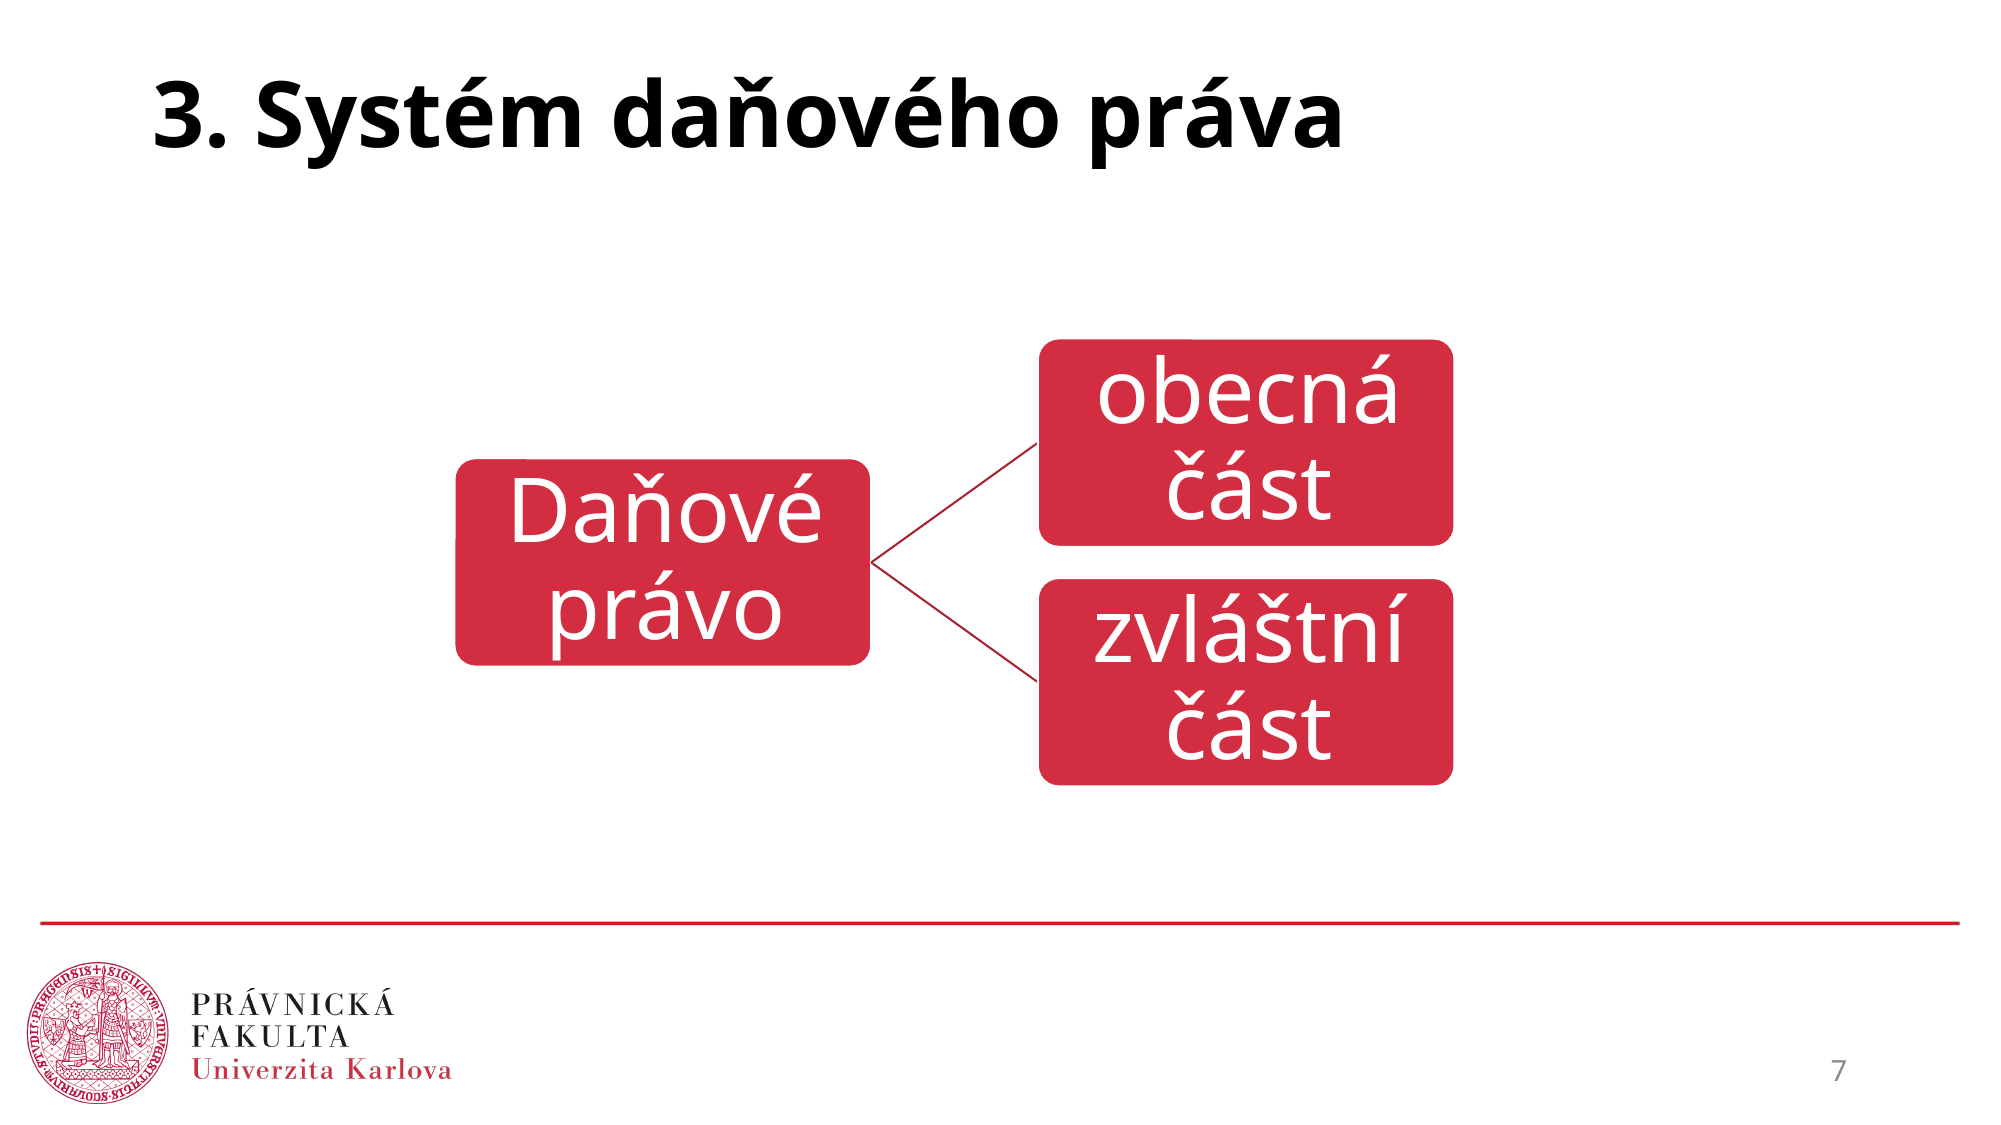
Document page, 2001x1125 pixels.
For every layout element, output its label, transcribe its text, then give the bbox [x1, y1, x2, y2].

slide_number 7 [1412, 1042, 1863, 1103]
picture [26, 962, 452, 1104]
title 3. Systém daňového práva [137, 2, 1863, 220]
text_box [454, 229, 1455, 896]
